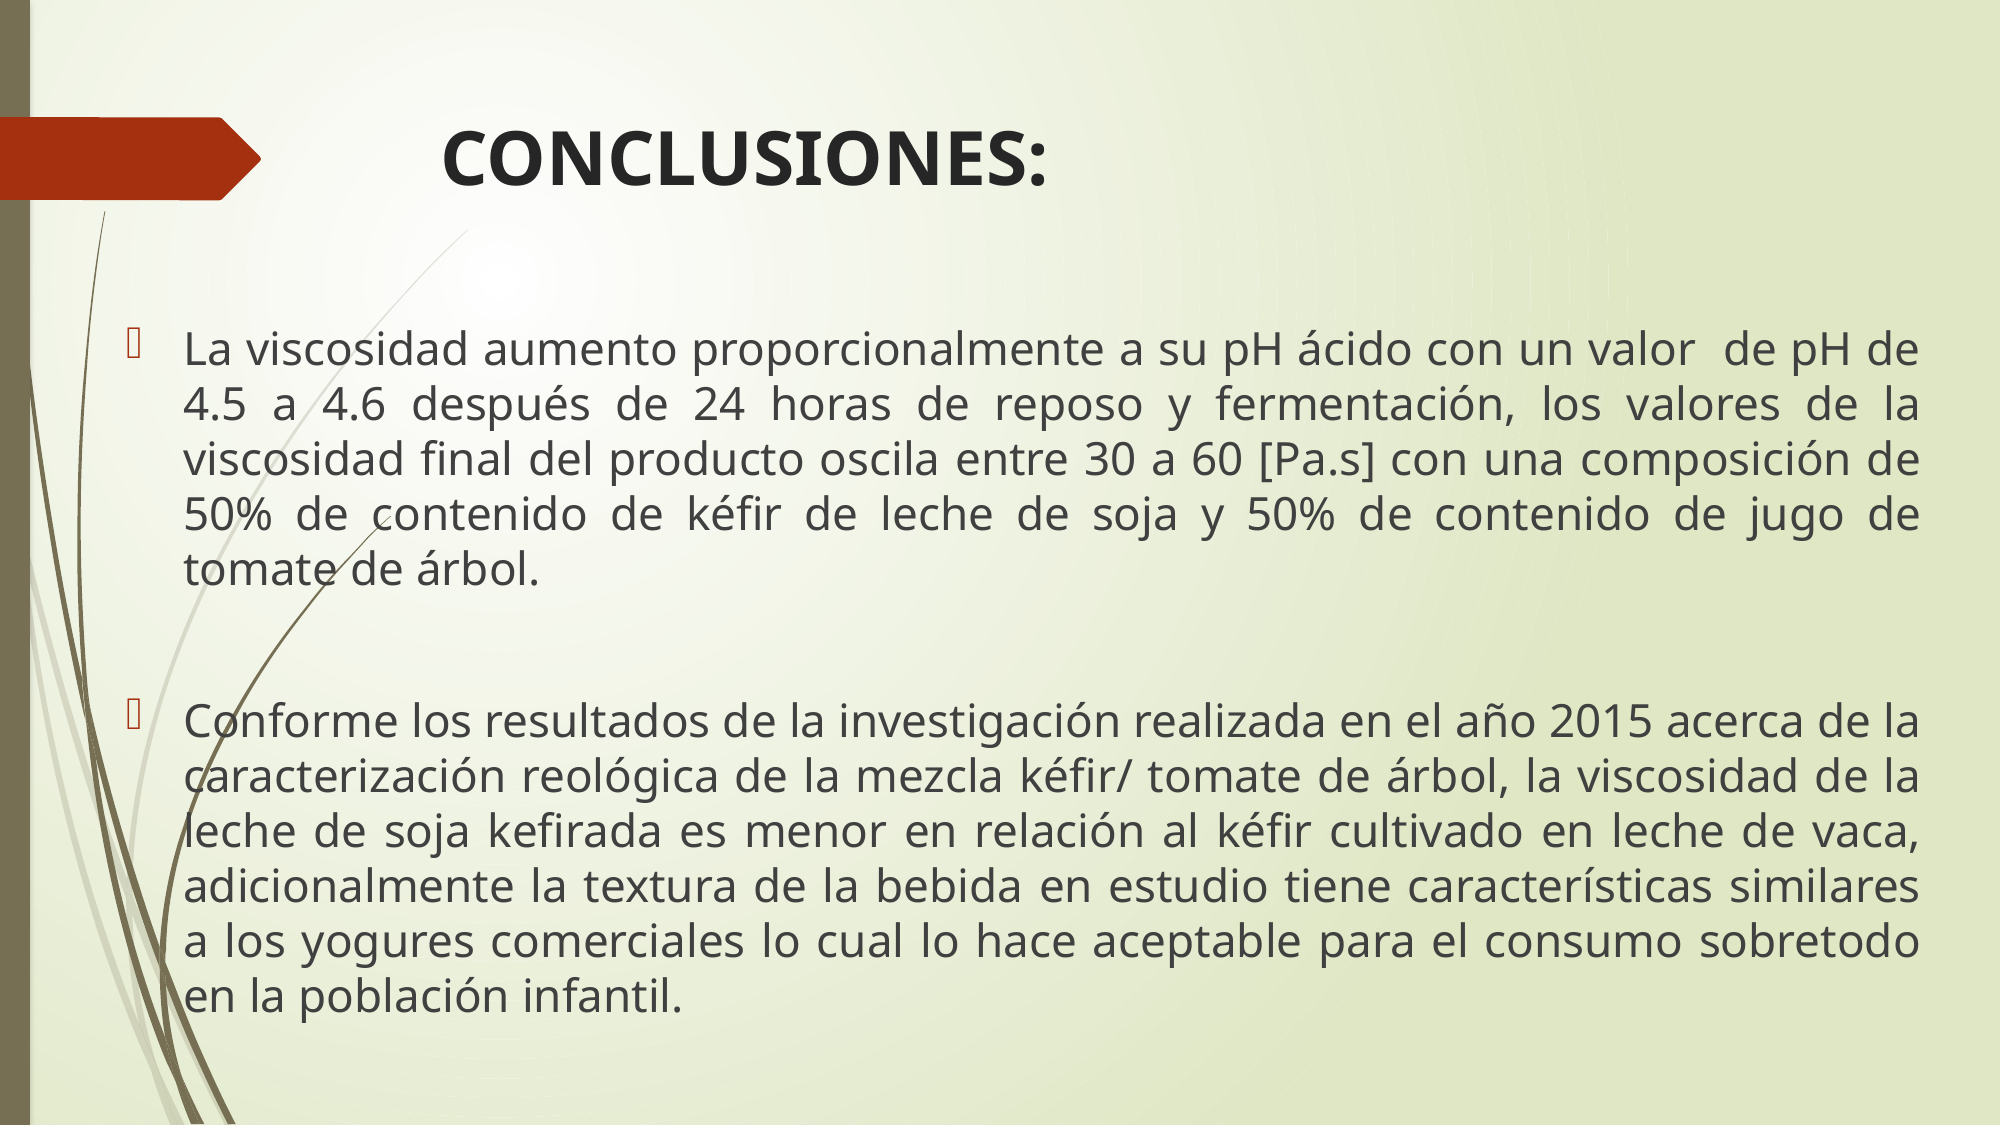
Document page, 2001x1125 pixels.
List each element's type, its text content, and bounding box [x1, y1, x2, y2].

title CONCLUSIONES: [425, 102, 1888, 312]
list La viscosidad aumento proporcionalmente a su pH ácido con un valor de pH de 4.5 a 4.6 después de 24 horas de reposo y fermentación, los valores de la viscosidad final del producto oscila entre 30 a 60 [Pa.s] con una composición de 50% de contenido de kéfir de leche de soja y 50% de contenido de jugo de tomate de árbol. Conforme los resultados de la investigación realizada en el año 2015 acerca de la caracterización reológica de la mezcla kéfir/ tomate de árbol, la viscosidad de la leche de soja kefirada es menor en relación al kéfir cultivado en leche de vaca, adicionalmente la textura de la bebida en estudio tiene características similares a los yogures comerciales lo cual lo hace aceptable para el consumo sobretodo en la población infantil. [111, 312, 1938, 1078]
